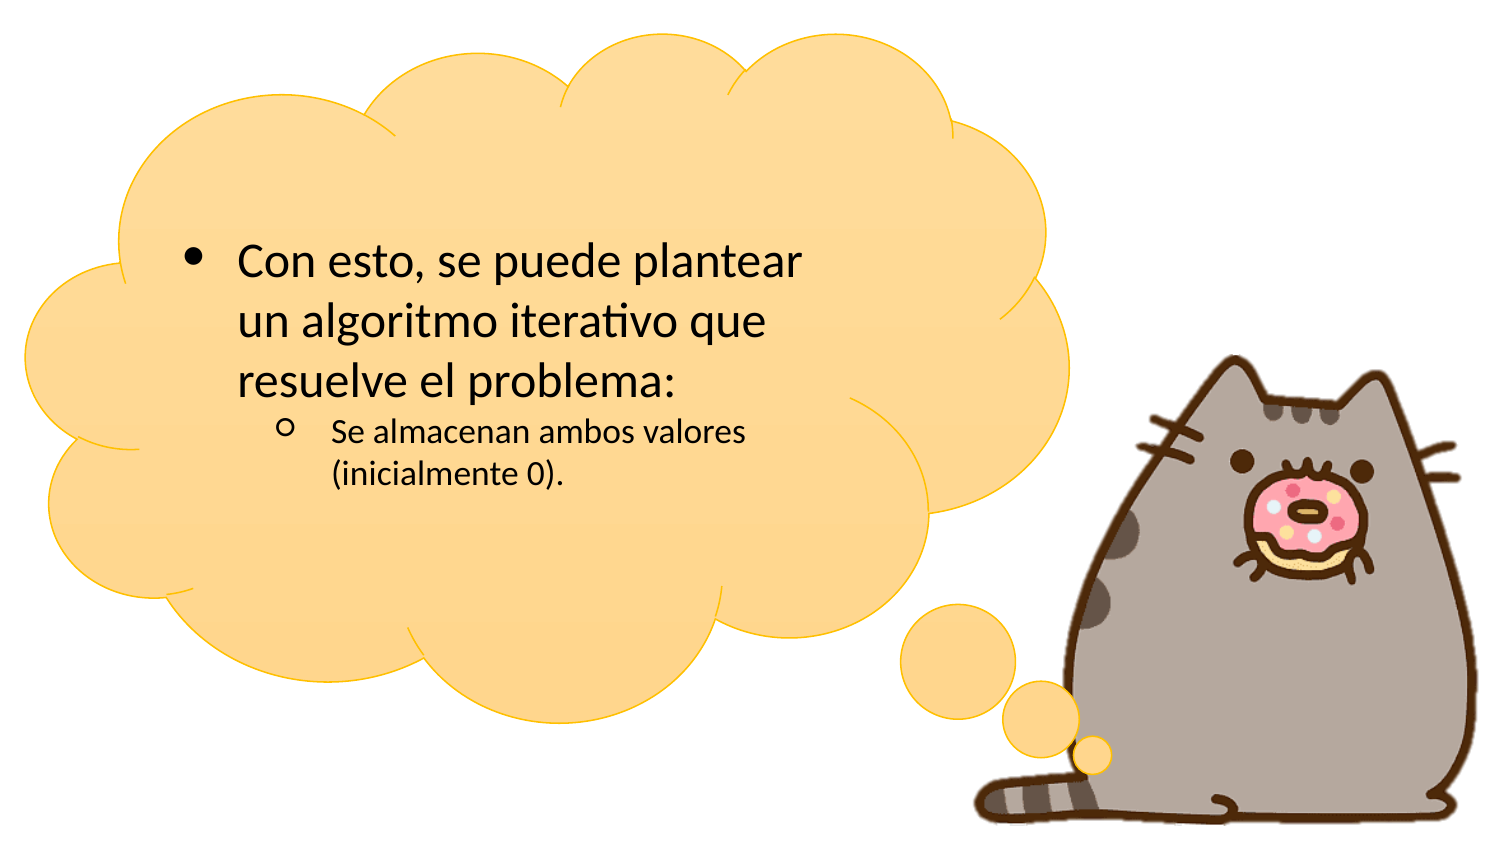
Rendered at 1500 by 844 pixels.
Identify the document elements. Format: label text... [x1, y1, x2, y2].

text_box Con esto, se puede plantear un algoritmo iterativo que resuelve el problema: Se almacenan ambos valores (inicialmente 0). [25, 34, 1069, 724]
picture [922, 354, 1500, 826]
